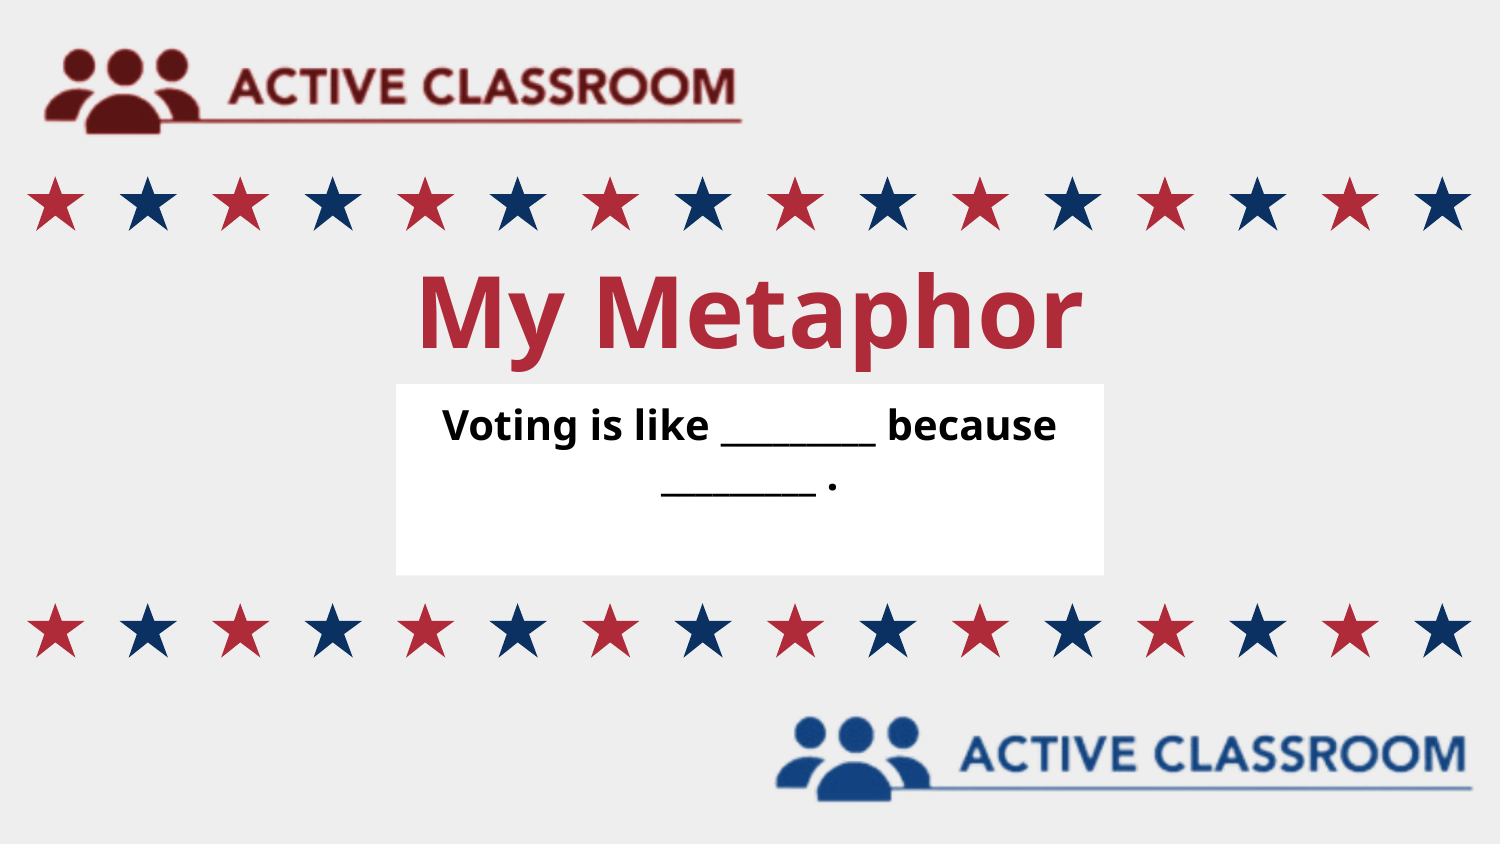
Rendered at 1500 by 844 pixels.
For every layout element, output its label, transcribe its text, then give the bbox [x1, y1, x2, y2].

title My Metaphor [0, 233, 1500, 412]
picture [16, 10, 761, 163]
subtitle Voting is like _________ because _________ . [396, 383, 1104, 576]
picture [747, 677, 1492, 830]
